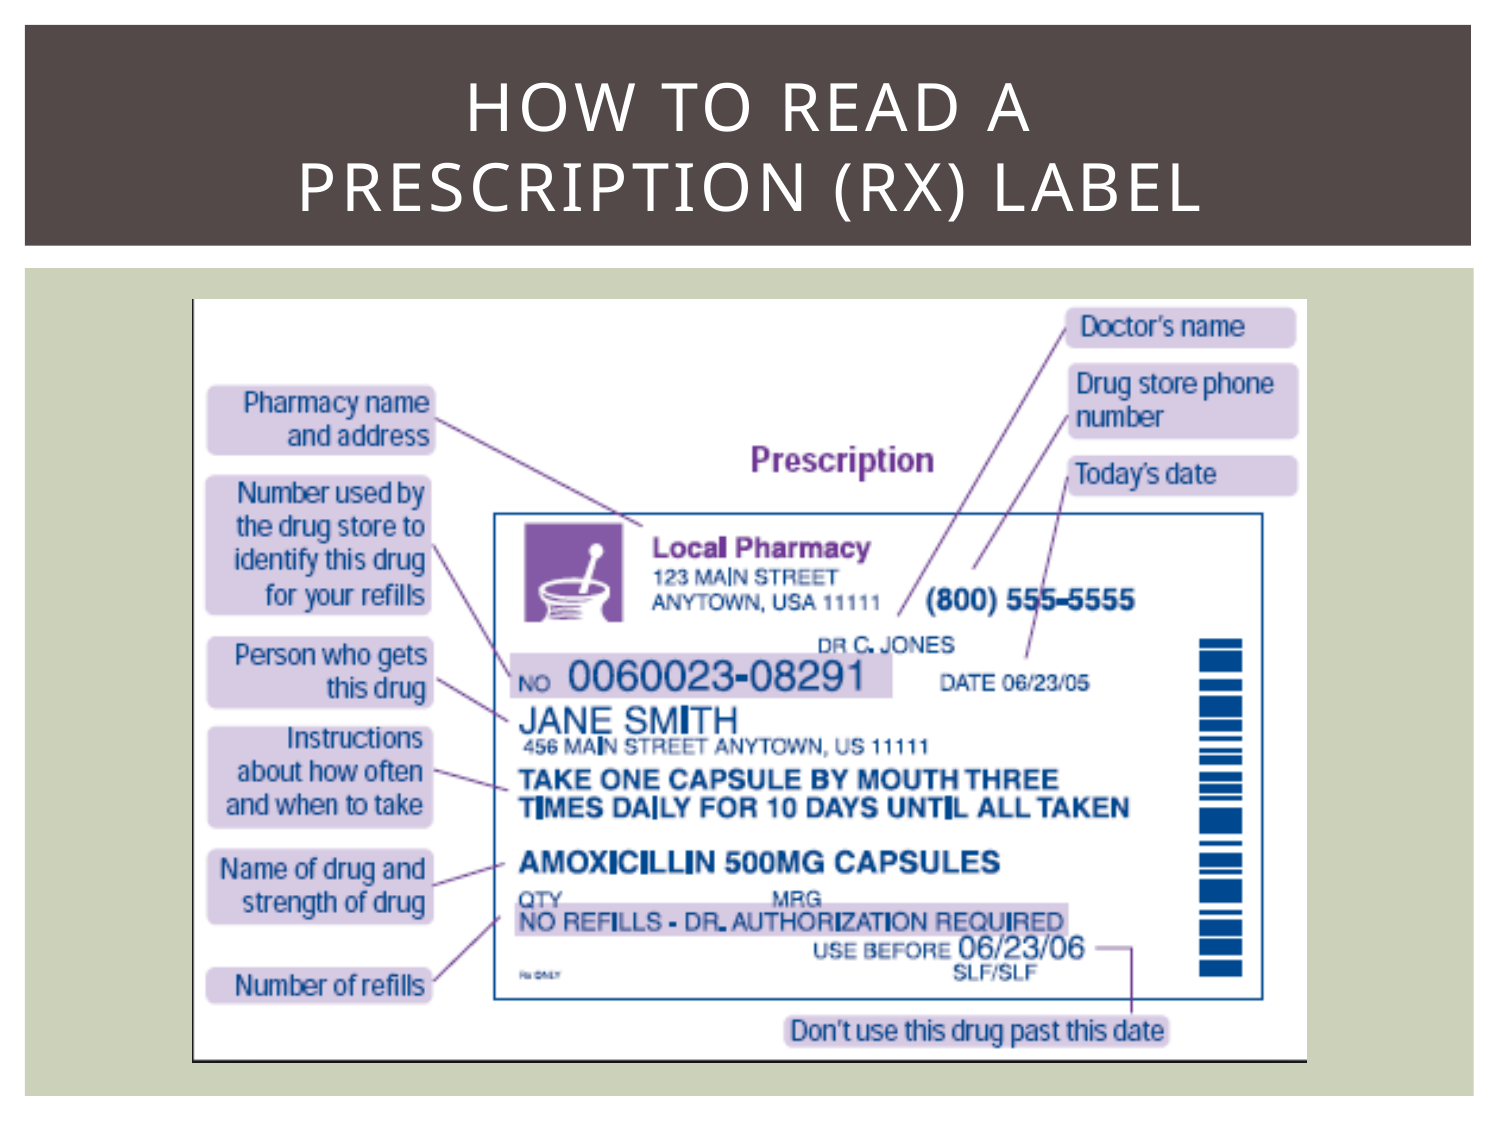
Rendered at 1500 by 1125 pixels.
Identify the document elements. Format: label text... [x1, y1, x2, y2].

title How to read a prescription (rx) label [62, 58, 1438, 232]
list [192, 299, 1308, 1063]
